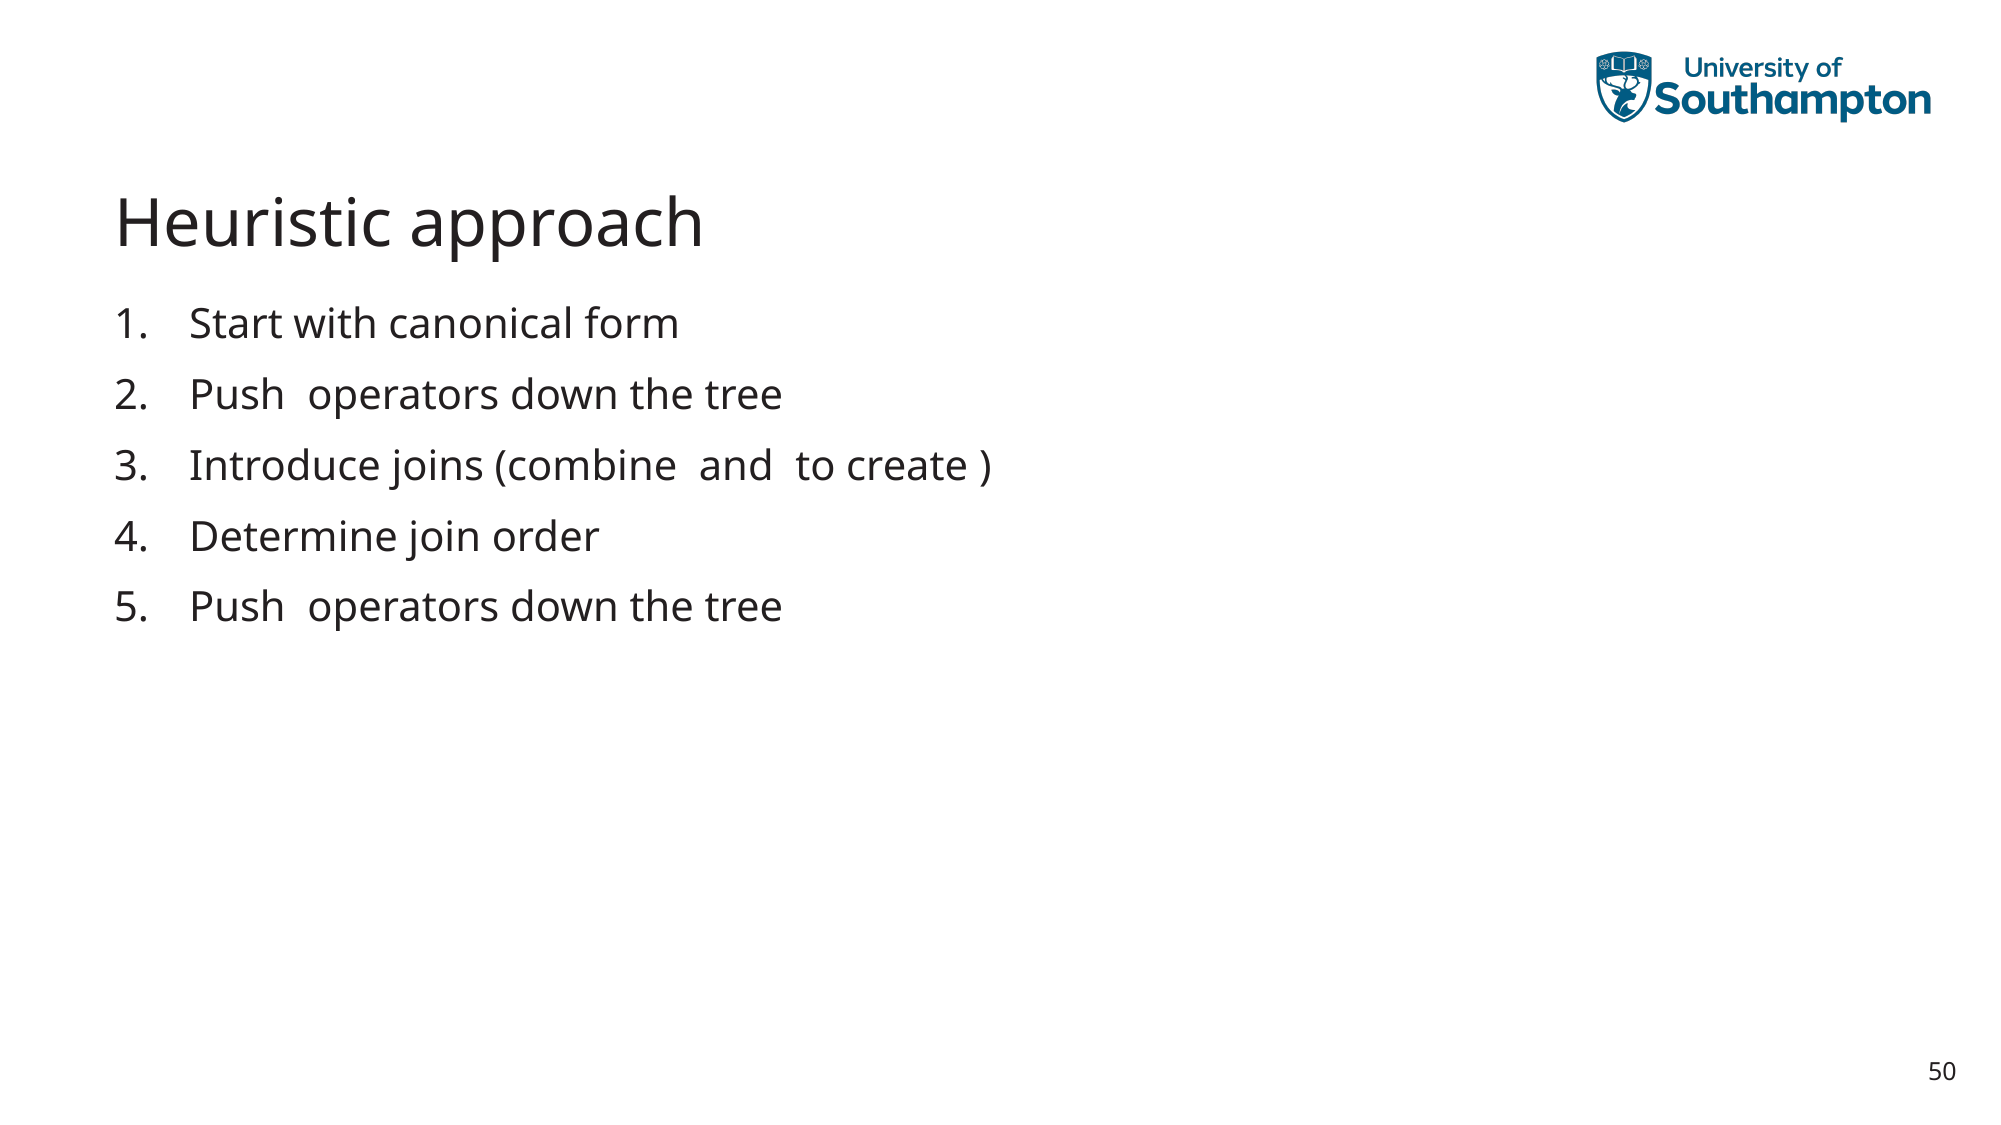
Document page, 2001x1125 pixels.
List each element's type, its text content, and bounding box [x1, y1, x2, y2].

picture [1823, 97, 1830, 113]
picture [1808, 97, 1815, 113]
picture [1730, 97, 1736, 113]
picture [1600, 80, 1617, 111]
picture [1890, 97, 1900, 108]
title Heuristic approach [102, 113, 1898, 268]
picture [1607, 76, 1624, 88]
picture [1626, 78, 1648, 111]
picture [1758, 97, 1766, 113]
picture [1689, 97, 1698, 108]
picture [1626, 76, 1636, 88]
picture [1847, 97, 1857, 108]
picture [1782, 97, 1791, 108]
picture [1527, 0, 2000, 220]
